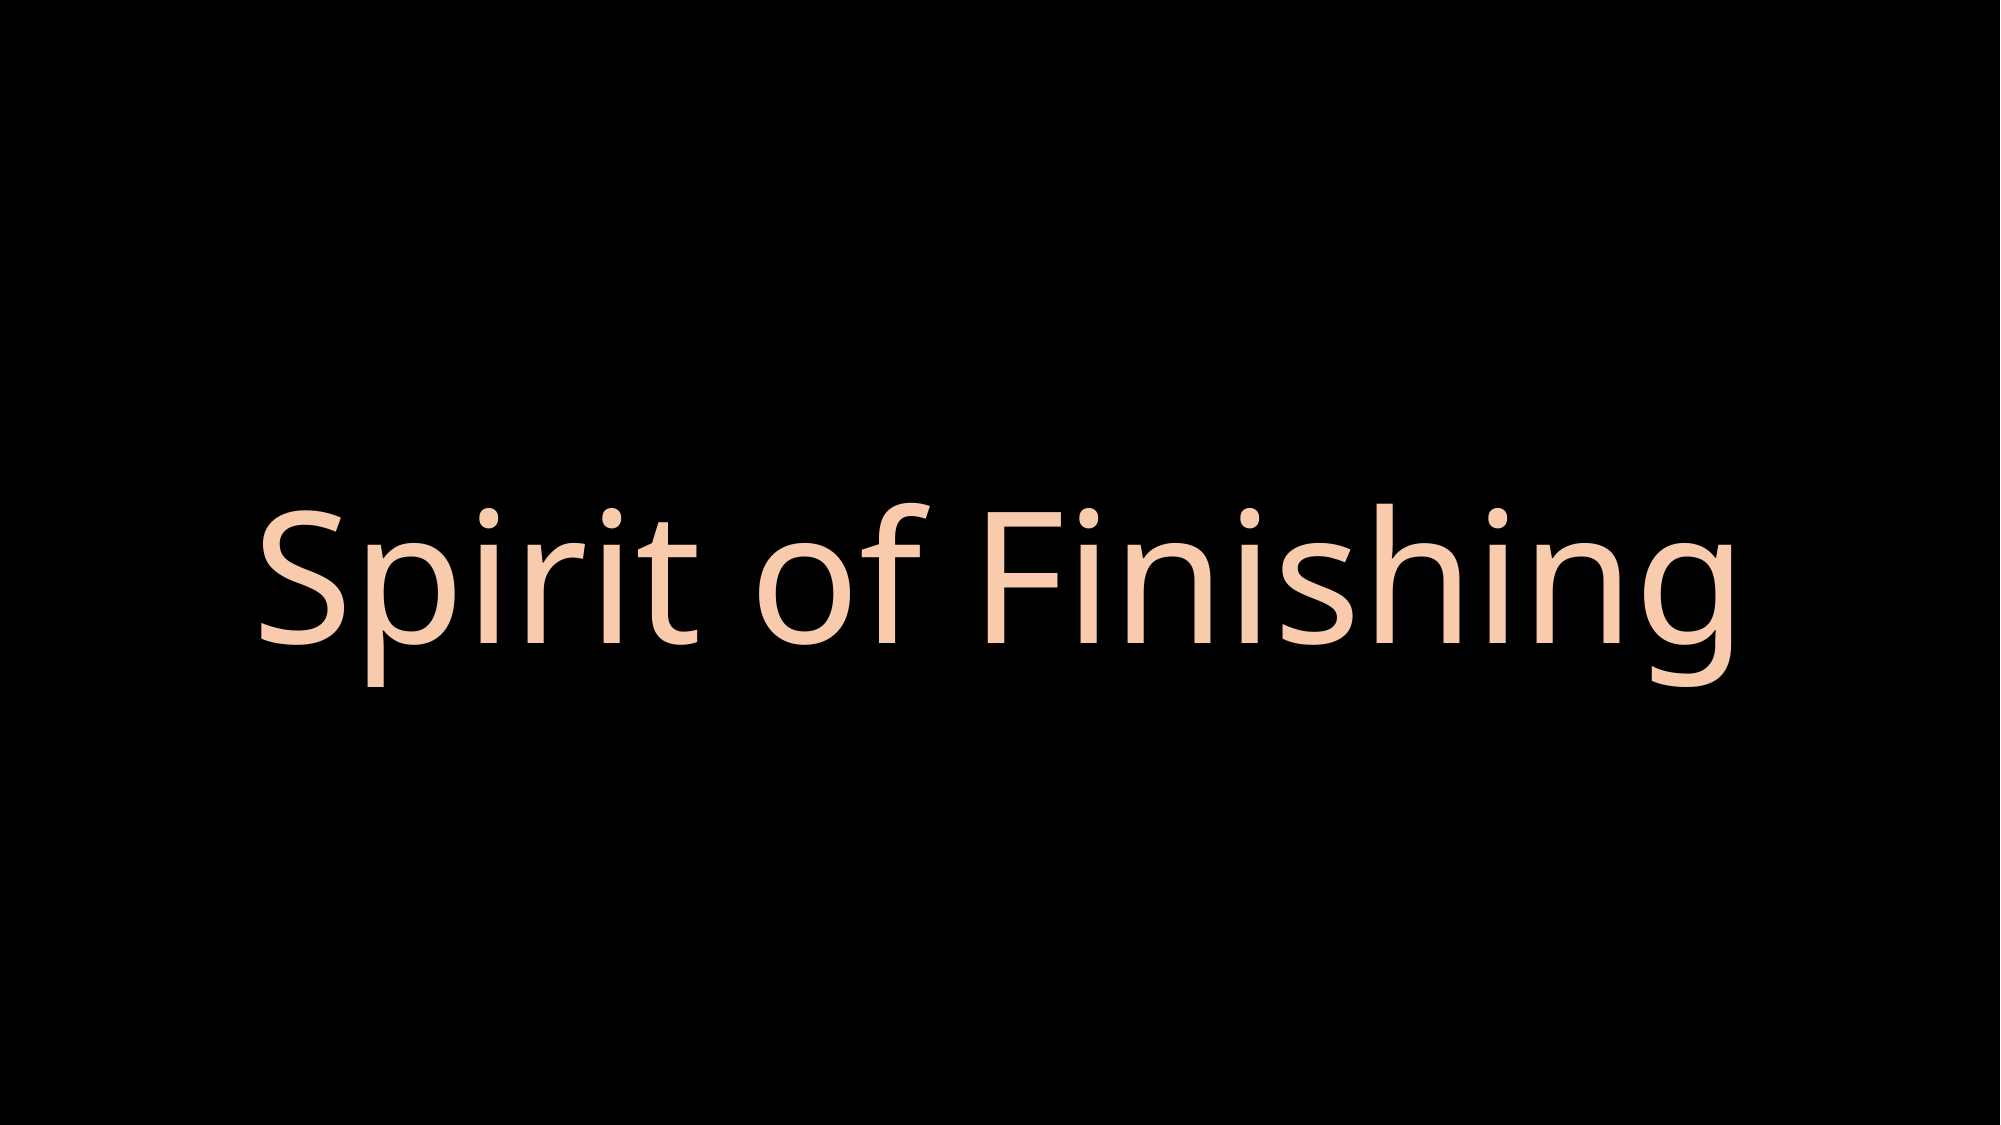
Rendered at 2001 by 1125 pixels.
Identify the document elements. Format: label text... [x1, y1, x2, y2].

title Spirit of Finishing [16, 154, 1984, 692]
